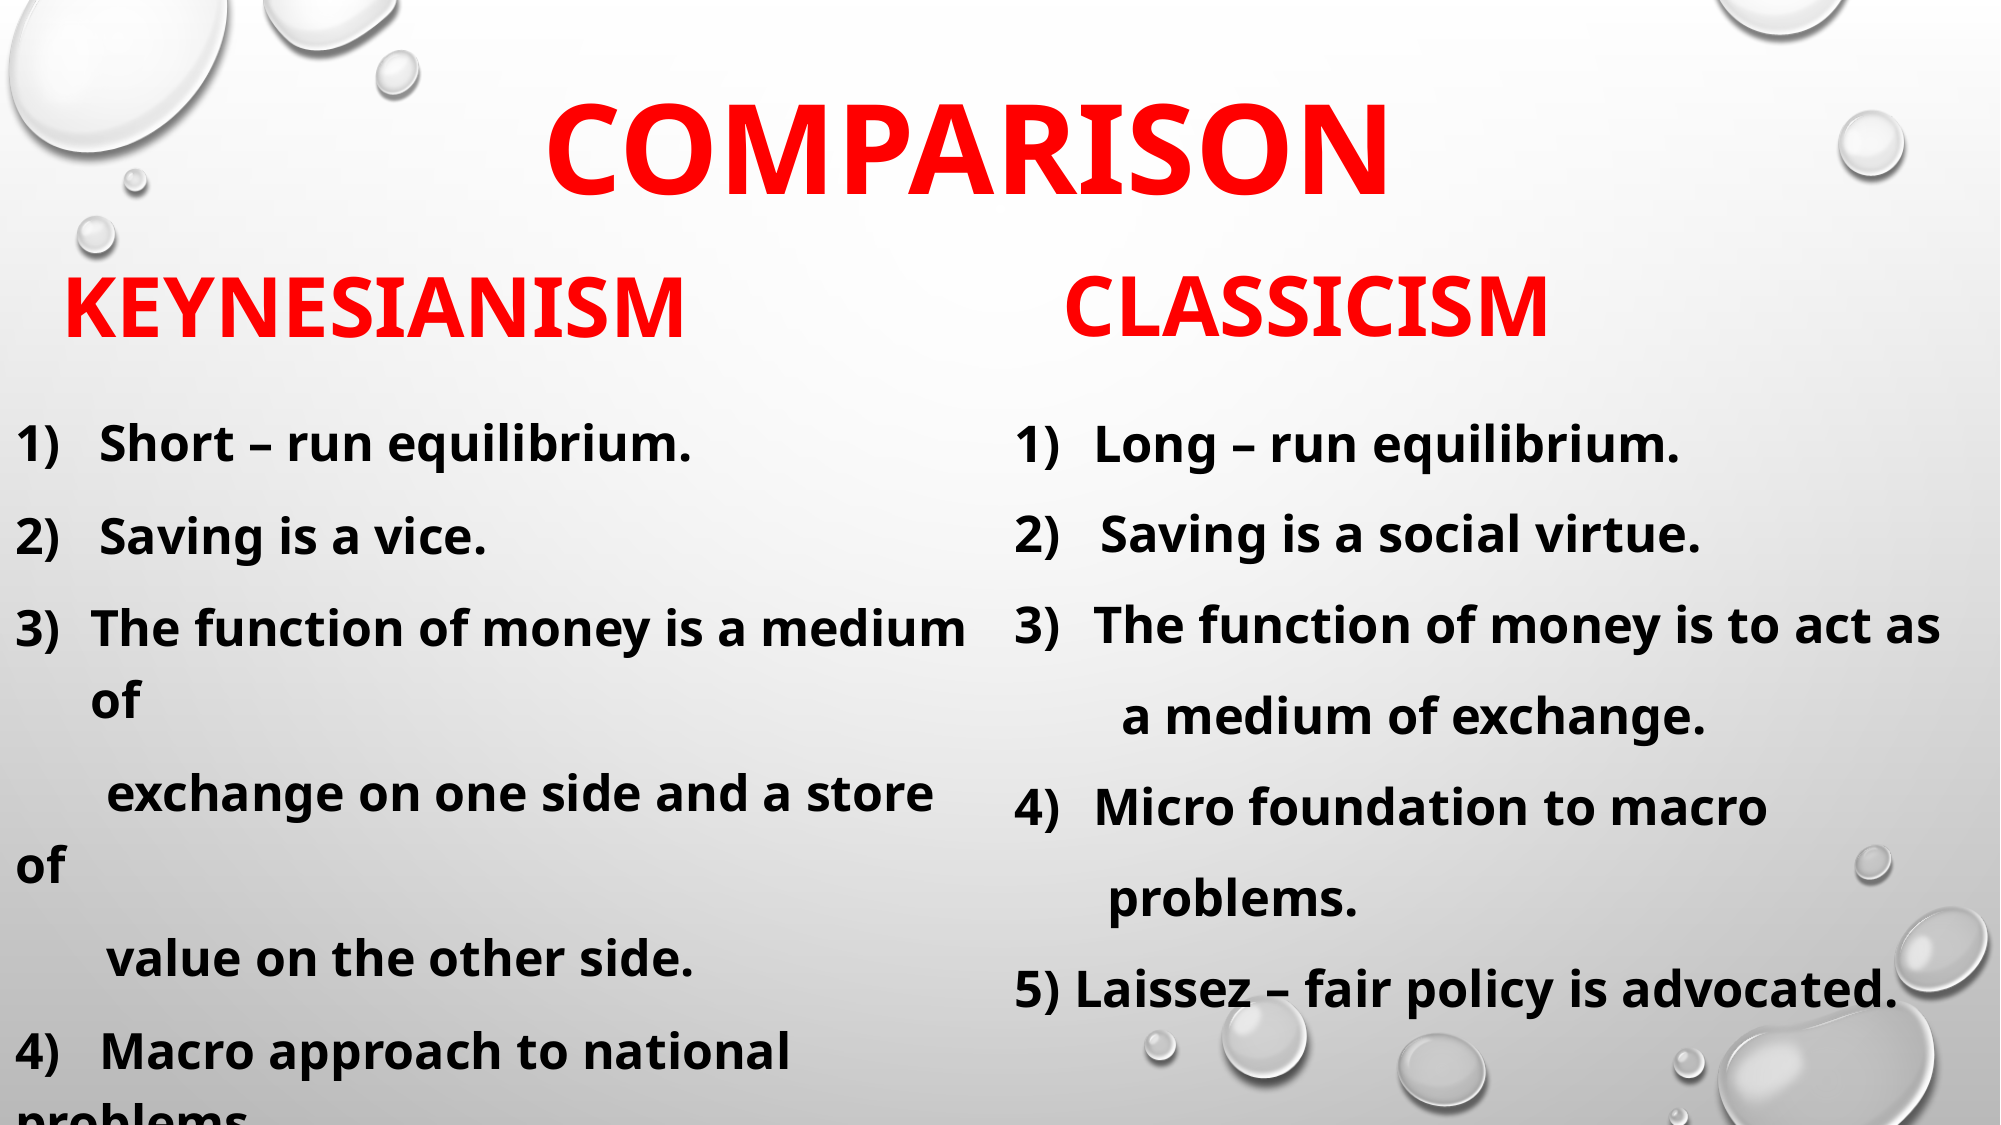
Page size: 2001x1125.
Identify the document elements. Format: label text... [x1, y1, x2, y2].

picture [0, 0, 2000, 1125]
title Comparison [119, 44, 1820, 264]
list Long – run equilibrium. 2) Saving is a social virtue. The function of money is to act as a medium of exchange. Micro foundation to macro problems. 5) Laissez – fair policy is advocated. [999, 391, 1980, 1081]
list classicism [981, 249, 1820, 362]
list 1) Short – run equilibrium. 2) Saving is a vice. The function of money is a medium of exchange on one side and a store of value on the other side. 4) Macro approach to national problems. 5) State intervention is advocated. [0, 391, 988, 1081]
list Keynesianism [24, 250, 913, 362]
